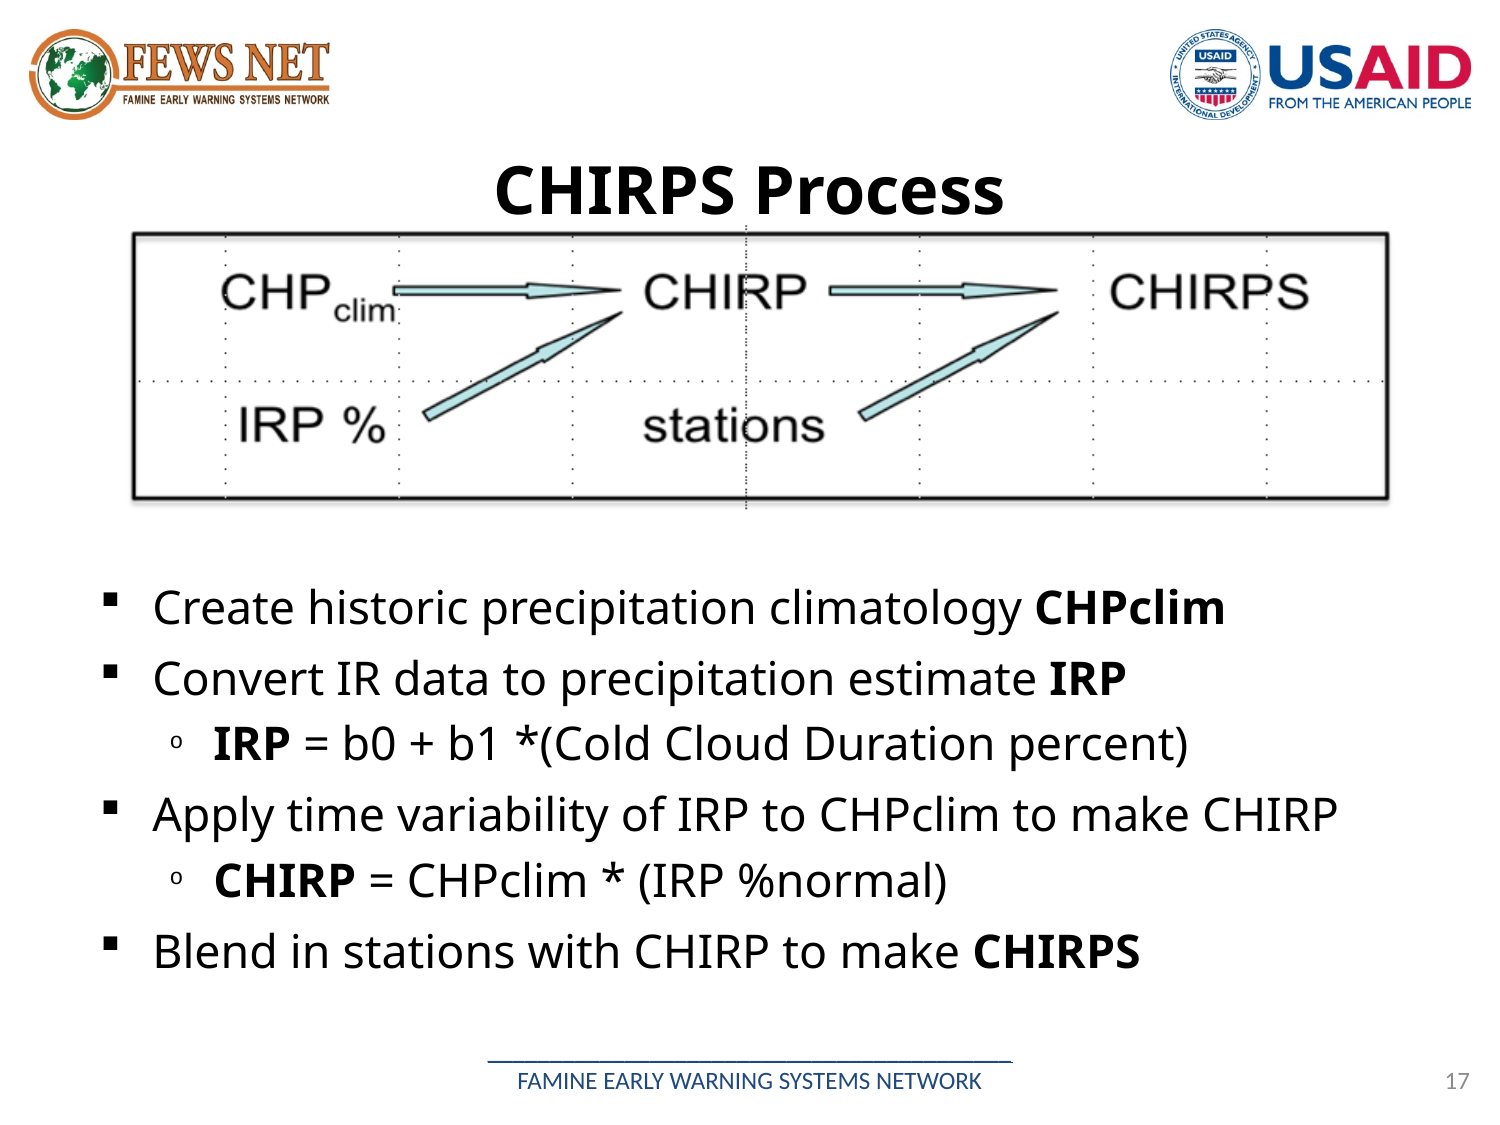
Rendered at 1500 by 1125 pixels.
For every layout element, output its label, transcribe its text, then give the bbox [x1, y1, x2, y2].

picture [1170, 29, 1471, 120]
picture [29, 29, 330, 120]
title CHIRPS Process [15, 127, 1485, 248]
picture [124, 224, 1396, 512]
list Create historic precipitation climatology CHPclim Convert IR data to precipitation estimate IRP IRP = b0 + b1 *(Cold Cloud Duration percent) Apply time variability of IRP to CHPclim to make CHIRP CHIRP = CHPclim * (IRP %normal) Blend in stations with CHIRP to make CHIRPS [85, 575, 1436, 988]
